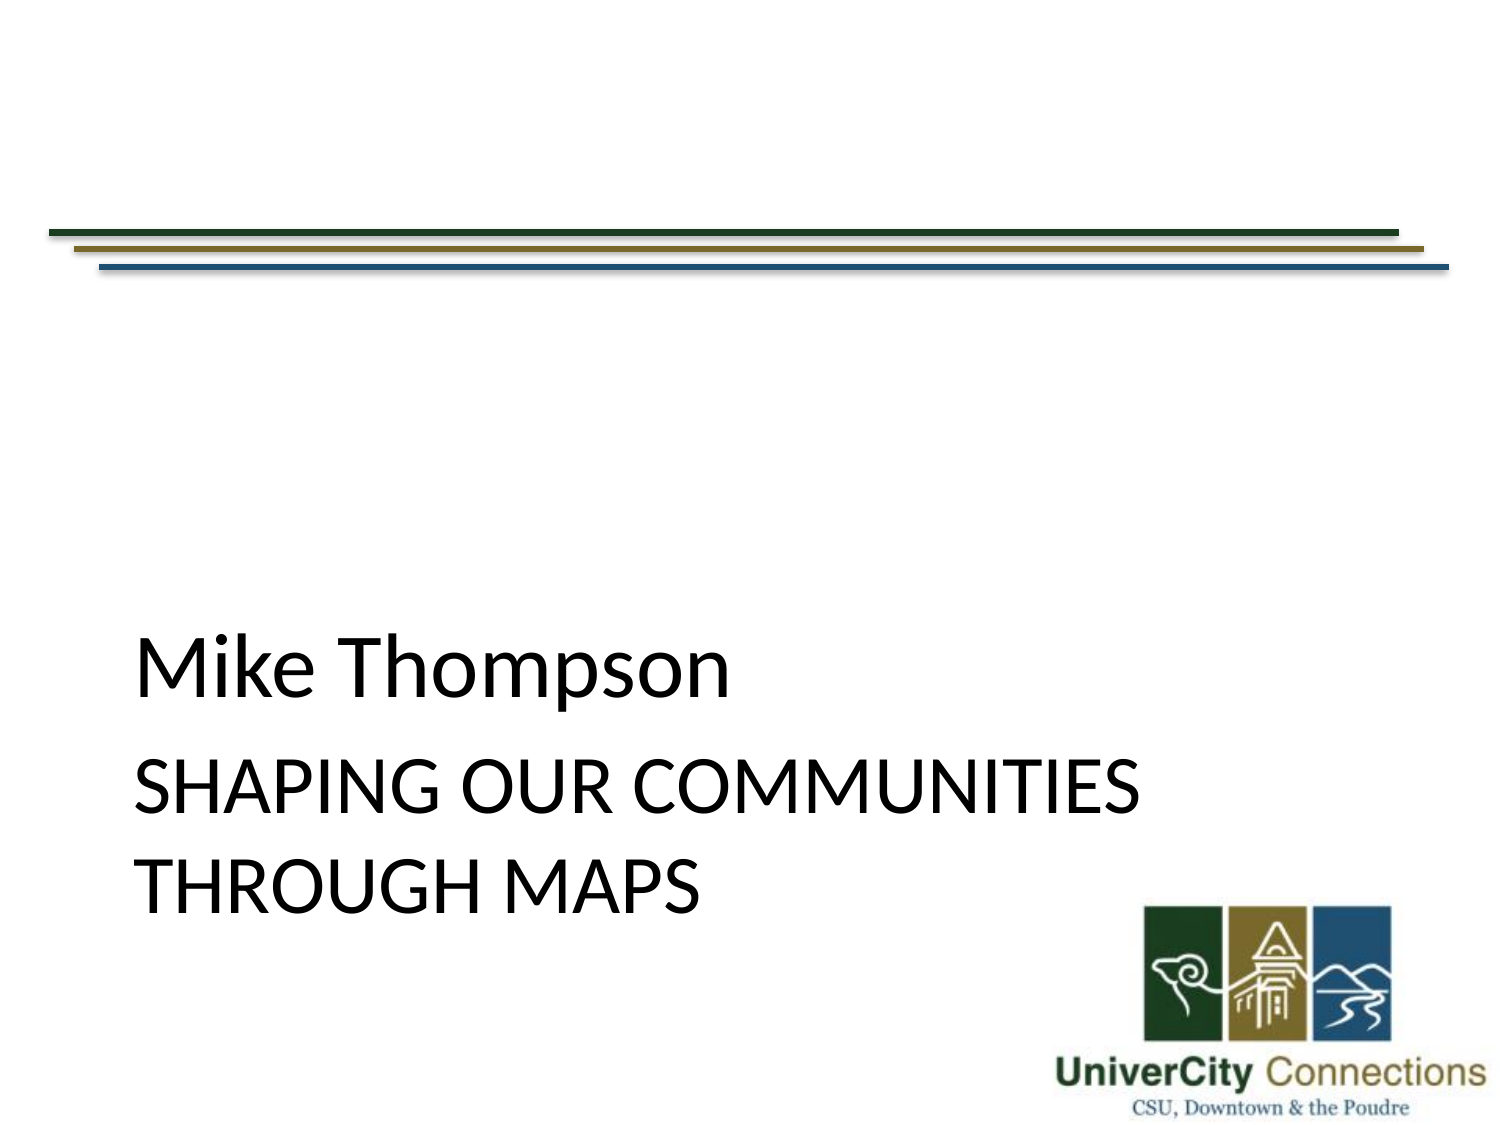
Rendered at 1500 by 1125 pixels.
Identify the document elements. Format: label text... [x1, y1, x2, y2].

picture [1029, 897, 1500, 1125]
list Mike Thompson [118, 476, 1394, 723]
title Shaping our communities through maps [118, 723, 1394, 947]
